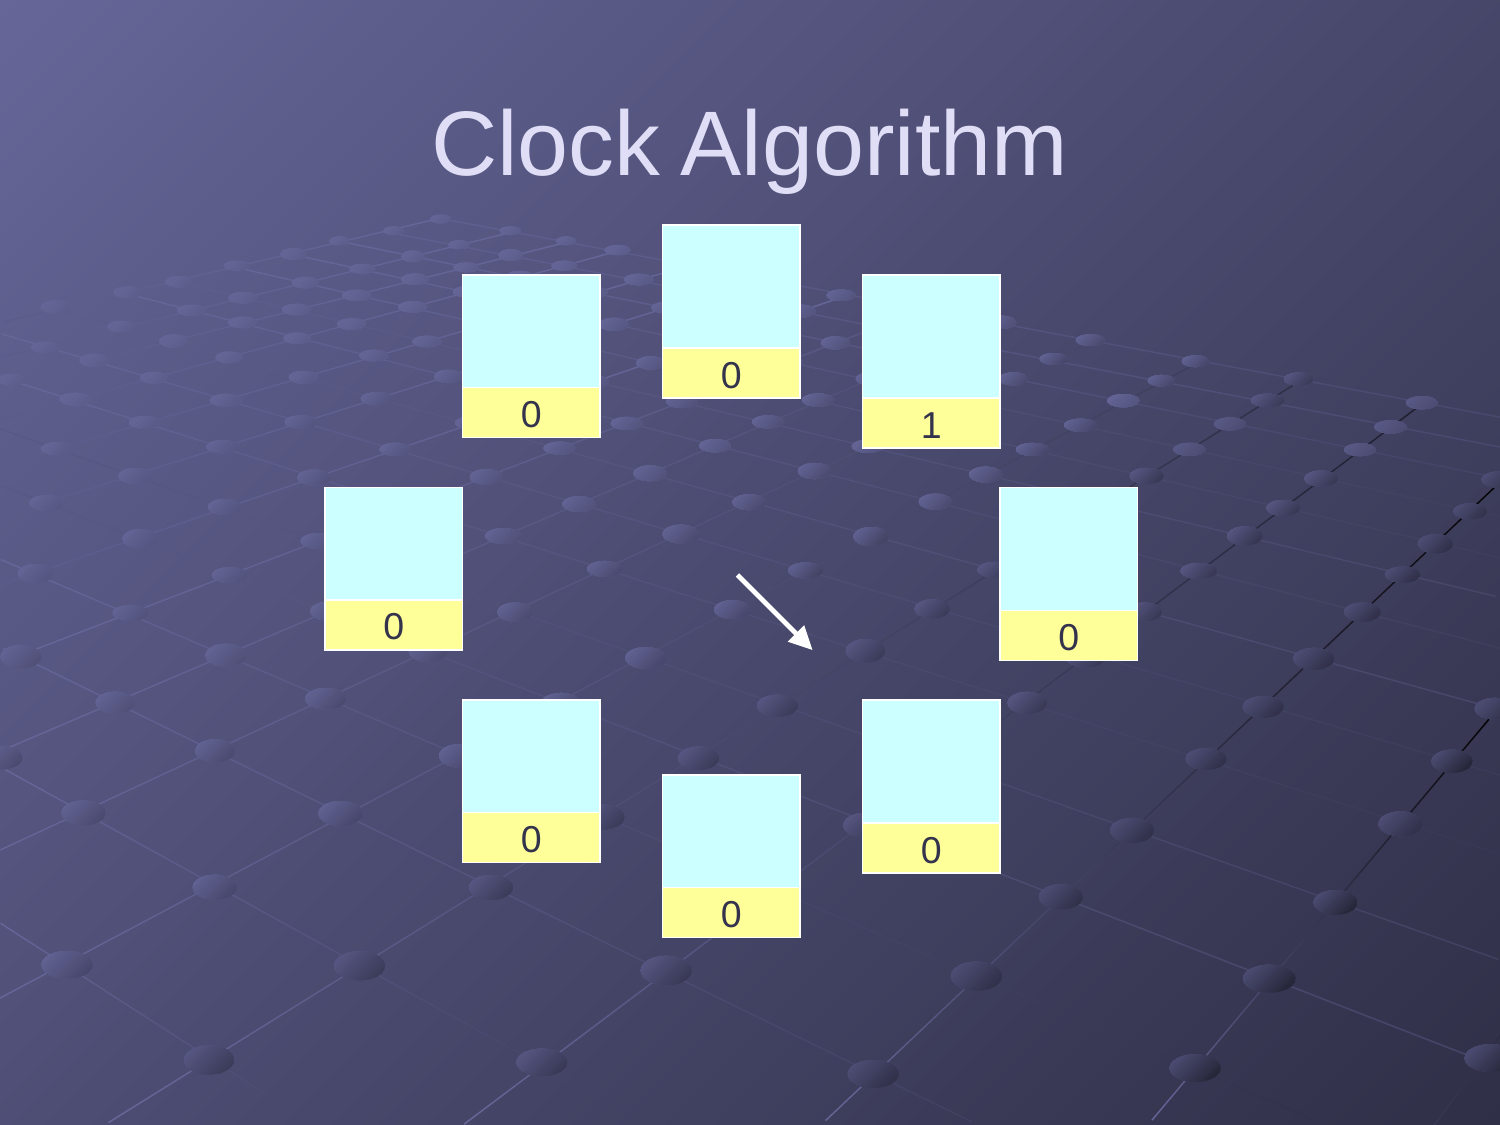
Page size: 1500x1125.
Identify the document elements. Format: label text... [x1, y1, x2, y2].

text_box 0 [999, 610, 1138, 661]
text_box [999, 487, 1138, 610]
title Clock Algorithm [74, 44, 1426, 233]
text_box 0 [862, 823, 1000, 874]
text_box [462, 274, 600, 387]
text_box [662, 774, 800, 887]
text_box [862, 699, 1000, 823]
text_box [462, 699, 600, 812]
text_box 1 [862, 398, 1000, 449]
text_box 0 [662, 348, 800, 399]
text_box [862, 274, 1000, 398]
text_box [737, 574, 813, 650]
text_box 0 [662, 887, 800, 938]
text_box 0 [462, 812, 600, 863]
text_box 0 [324, 600, 463, 650]
text_box [324, 487, 463, 600]
text_box 0 [462, 387, 600, 438]
text_box [662, 224, 800, 348]
